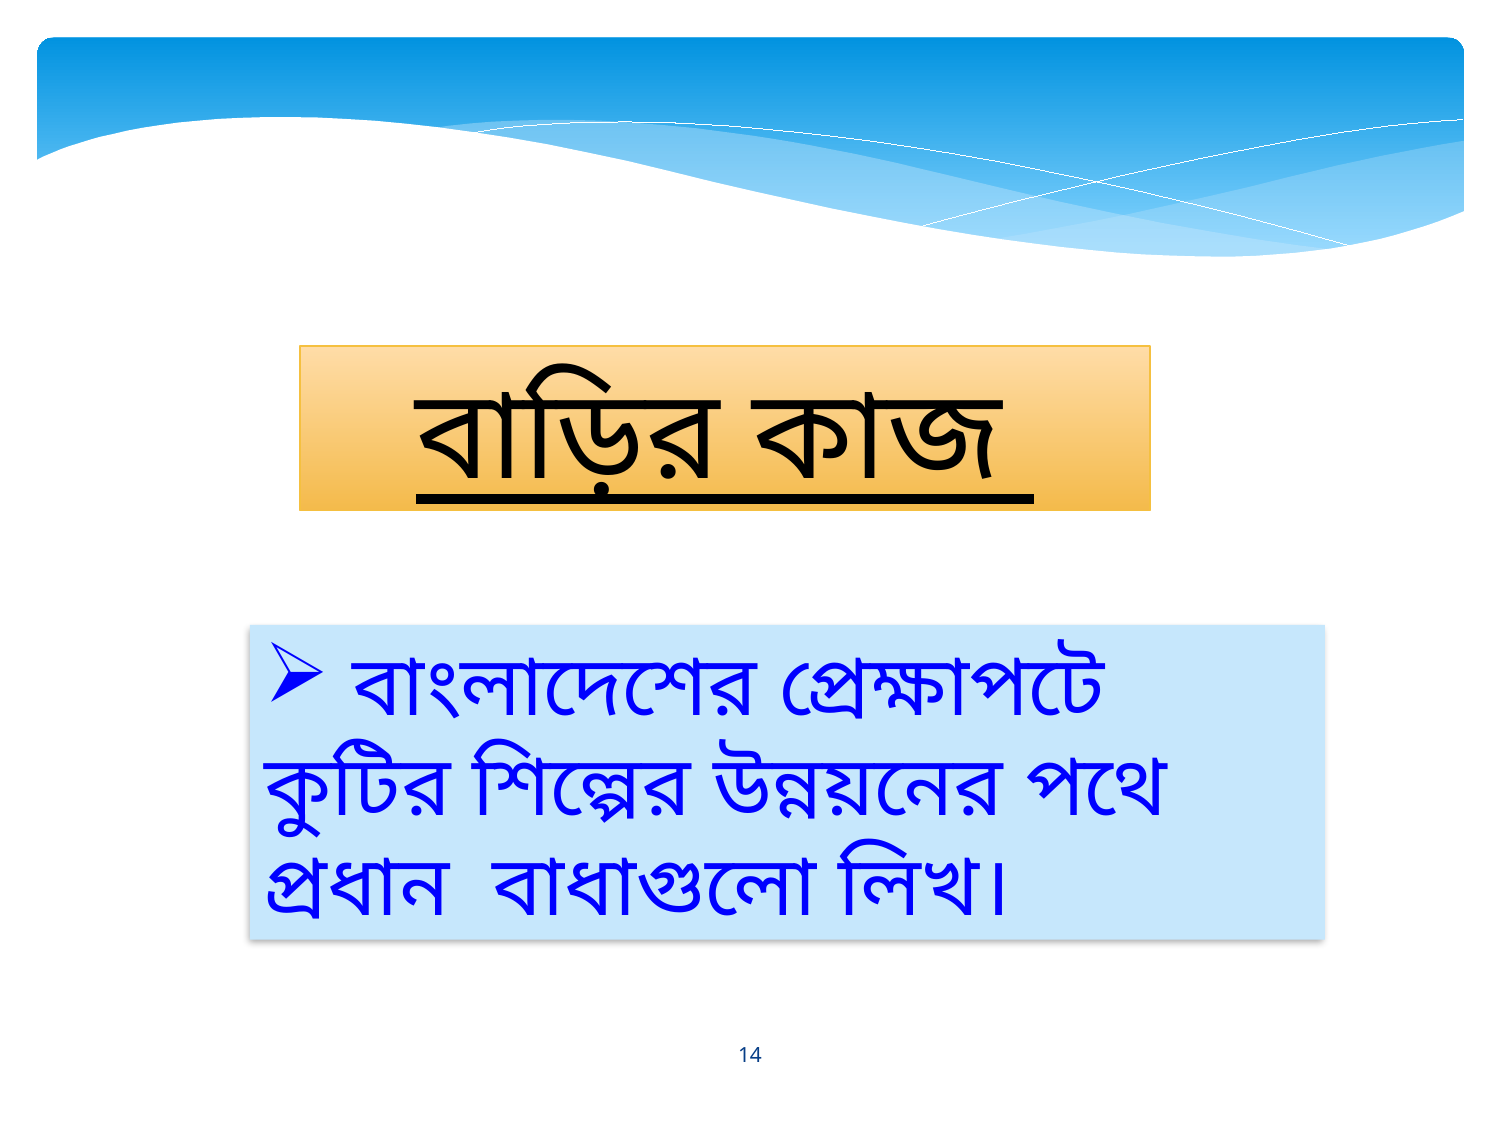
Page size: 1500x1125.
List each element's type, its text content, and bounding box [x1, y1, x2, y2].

text_box বাড়ির কাজ [299, 345, 1151, 511]
text_box বাংলাদেশের প্রেক্ষাপটে কুটির শিল্পের উন্নয়নের পথে প্রধান বাধাগুলো লিখ। [249, 624, 1325, 940]
slide_number 14 [654, 1025, 846, 1086]
